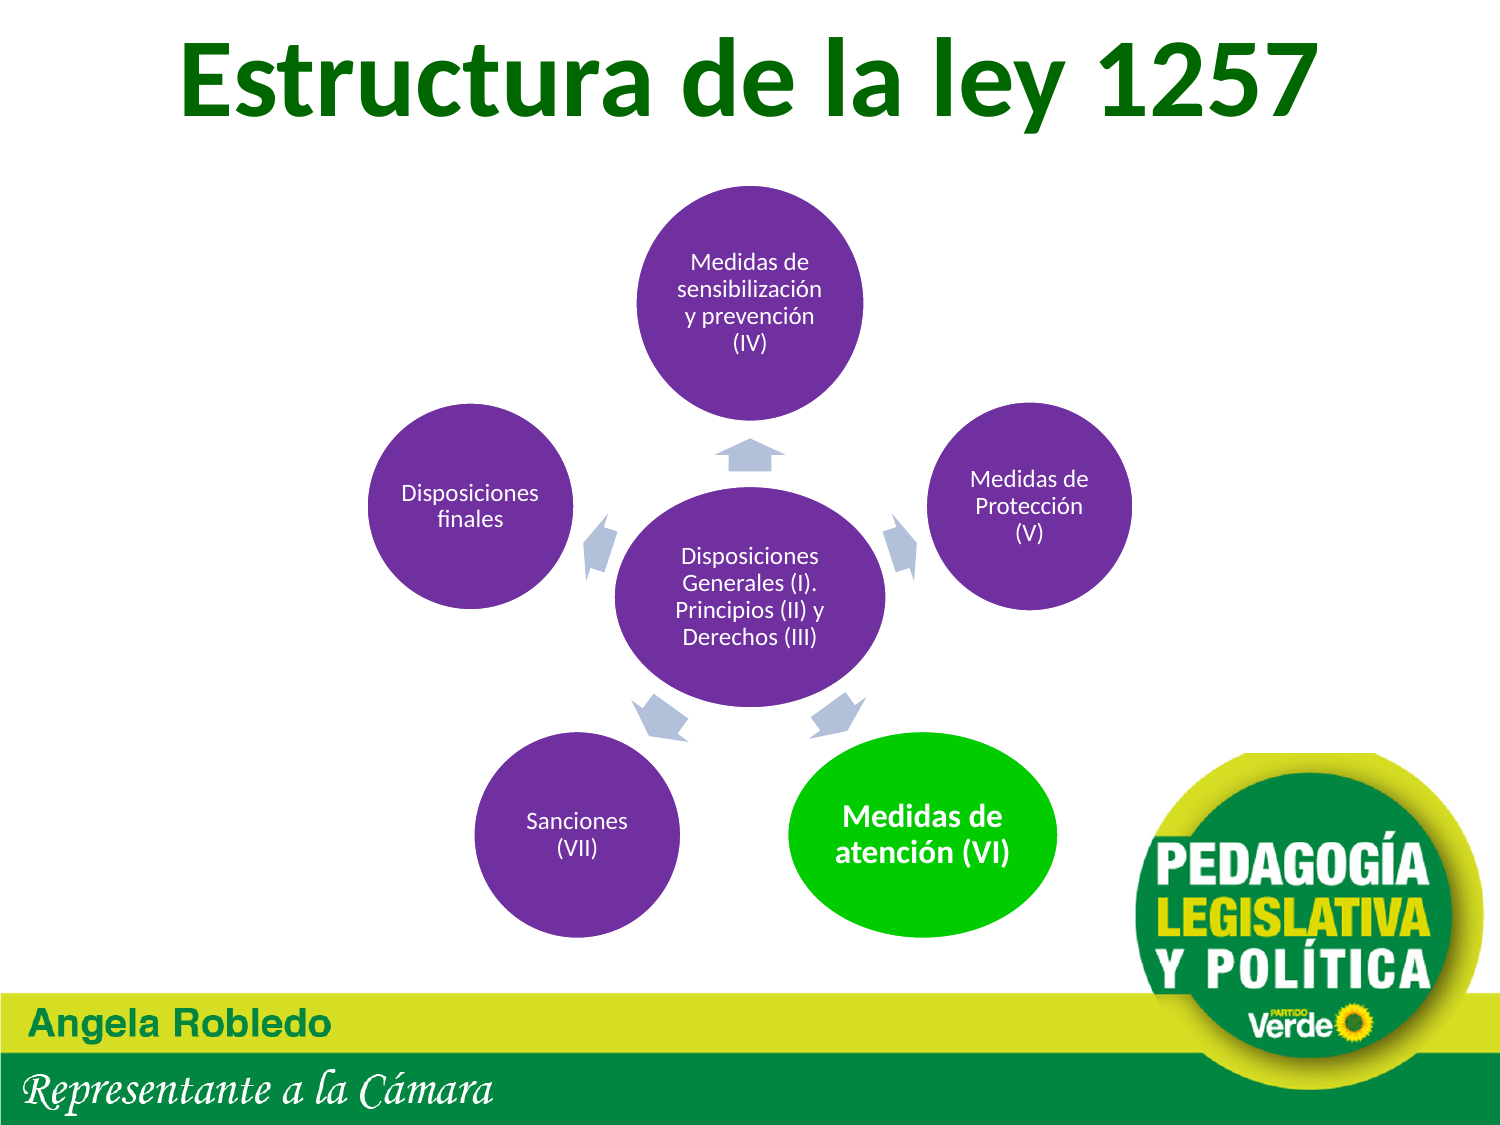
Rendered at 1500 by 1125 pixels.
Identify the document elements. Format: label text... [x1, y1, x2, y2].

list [74, 190, 1426, 934]
picture [0, 753, 1500, 1125]
title Estructura de la ley 1257 [74, 44, 1426, 190]
